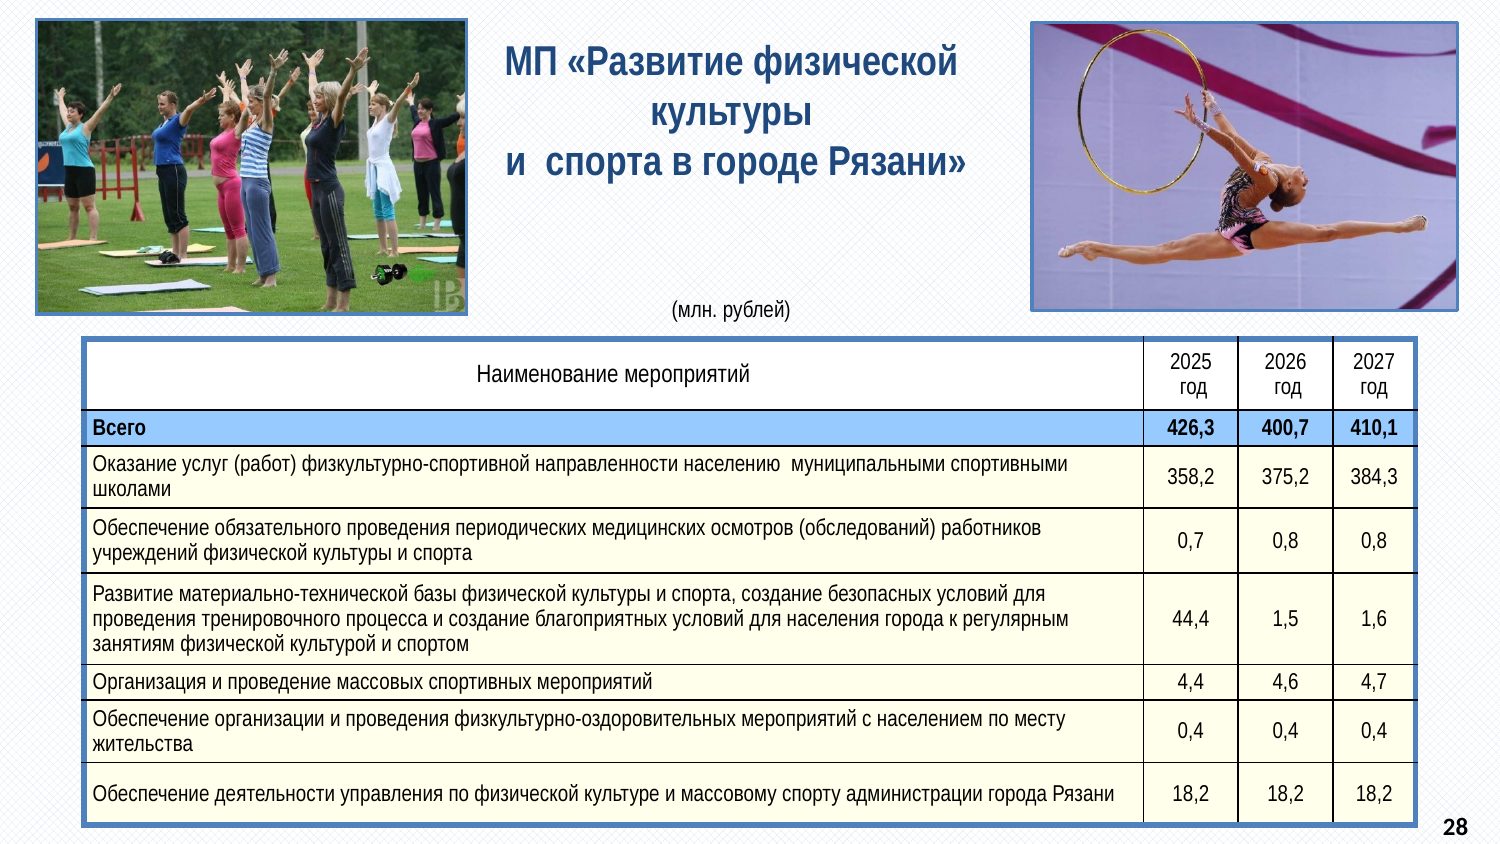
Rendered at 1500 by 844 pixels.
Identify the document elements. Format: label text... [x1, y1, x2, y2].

table_cell Всего [87, 411, 1143, 445]
table_cell 1,6 [1334, 574, 1413, 664]
table_cell 4,6 [1239, 665, 1332, 699]
picture [38, 20, 465, 313]
table_cell 0,8 [1334, 509, 1413, 572]
table_cell 18,2 [1334, 763, 1413, 822]
table_cell 0,4 [1239, 701, 1332, 762]
table_cell 4,4 [1144, 665, 1237, 699]
table_cell 18,2 [1144, 763, 1237, 822]
table_cell Обеспечение организации и проведения физкультурно-оздоровительных мероприятий с населением по месту жительства [87, 701, 1143, 762]
table_cell 18,2 [1239, 763, 1332, 822]
table_cell 358,2 [1144, 447, 1237, 507]
table_cell Обеспечение обязательного проведения периодических медицинских осмотров (обследований) работников учреждений физической культуры и спорта [87, 509, 1143, 572]
text_box [434, 634, 465, 695]
table_cell Развитие материально-технической базы физической культуры и спорта, создание безопасных условий для проведения тренировочного процесса и создание благоприятных условий для населения города к регулярным занятиям физической культурой и спортом [87, 574, 1143, 664]
table_cell 400,7 [1239, 411, 1332, 445]
table_header 2027 год [1334, 342, 1413, 409]
table_cell Организация и проведение массовых спортивных мероприятий [87, 665, 1143, 699]
table_cell 384,3 [1334, 447, 1413, 507]
table_cell Оказание услуг (работ) физкультурно-спортивной направленности населению муниципальными спортивными школами [87, 447, 1143, 507]
text_box [434, 559, 465, 620]
table_cell 0,8 [1239, 509, 1332, 572]
text_box 28 [1411, 802, 1500, 843]
table_cell 0,7 [1144, 509, 1237, 572]
table_cell 44,4 [1144, 574, 1237, 664]
picture [1033, 23, 1456, 309]
table_header 2025 год [1144, 342, 1237, 409]
table_cell Обеспечение деятельности управления по физической культуре и массовому спорту администрации города Рязани [87, 763, 1143, 822]
table_cell 0,4 [1144, 701, 1237, 762]
table_cell 0,4 [1334, 701, 1413, 762]
table_header Наименование мероприятий [87, 342, 1143, 409]
table_header 2026 год [1239, 342, 1332, 409]
table_cell 1,5 [1239, 574, 1332, 664]
table_cell 375,2 [1239, 447, 1332, 507]
text_box (млн. рублей) [655, 280, 807, 337]
table_cell 410,1 [1334, 411, 1413, 445]
text_box МП «Развитие физической культуры и спорта в городе Рязани» [417, 3, 1046, 214]
table_cell 4,7 [1334, 665, 1413, 699]
table_cell 426,3 [1144, 411, 1237, 445]
